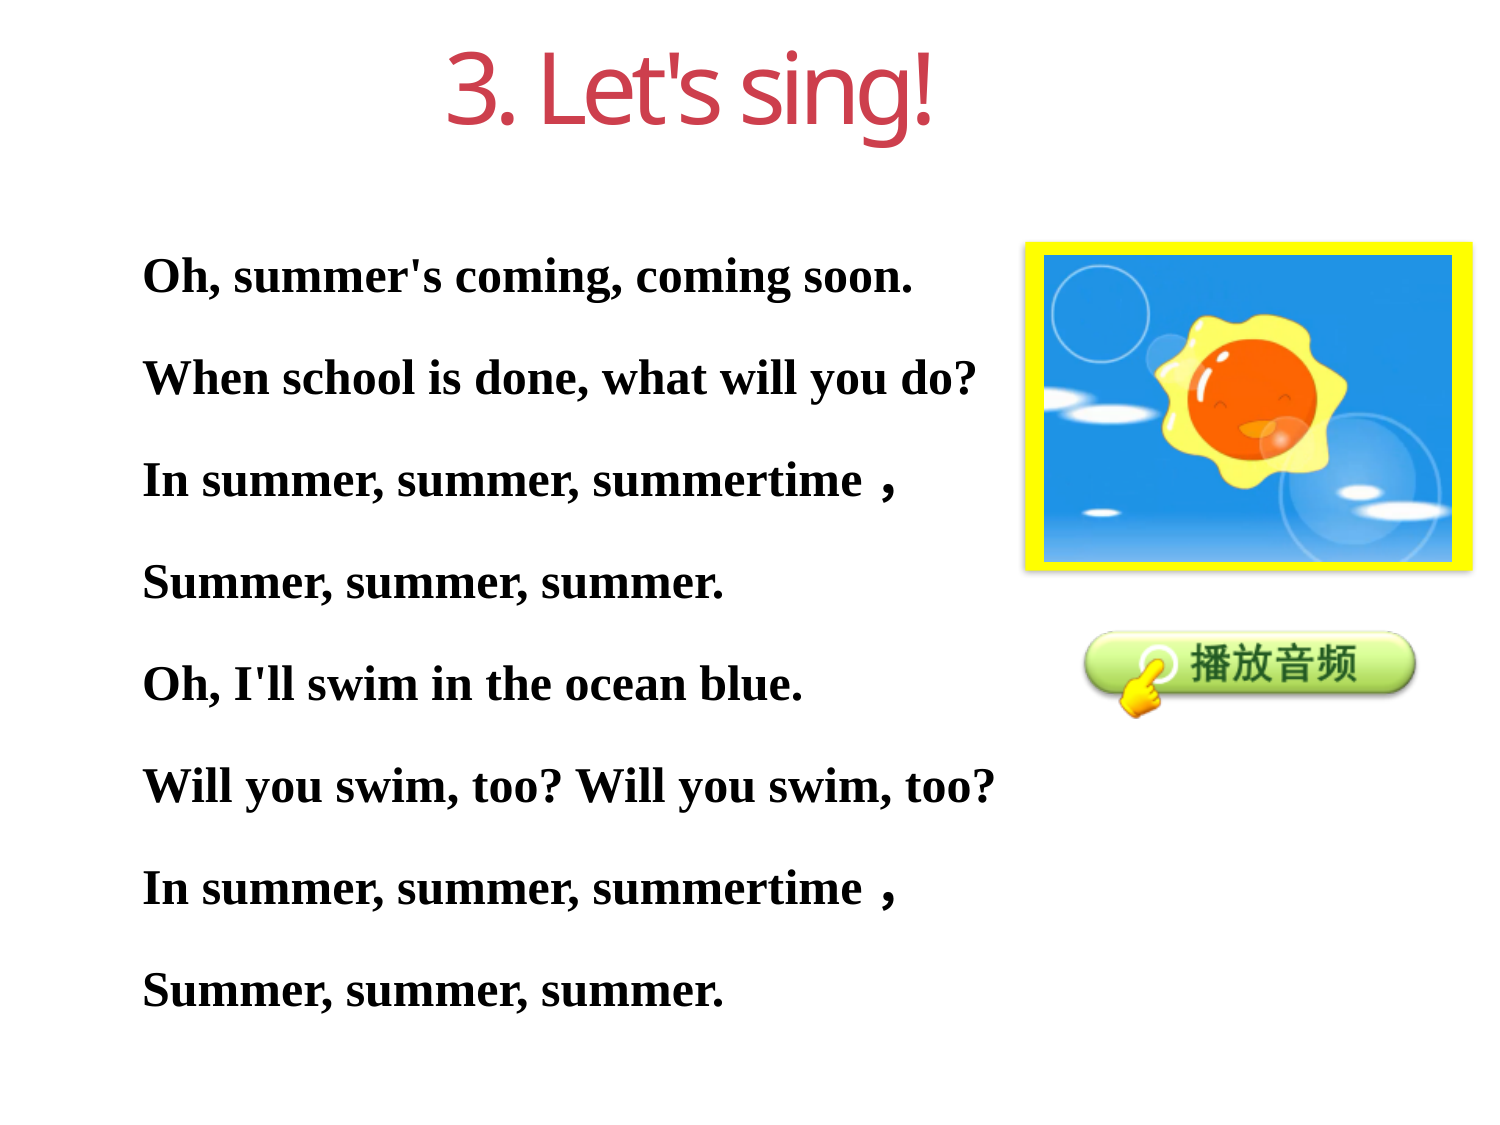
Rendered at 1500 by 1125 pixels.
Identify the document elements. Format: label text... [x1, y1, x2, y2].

text_box [1025, 241, 1473, 571]
picture [1075, 621, 1424, 730]
text_box Oh, summer's coming, coming soon. When school is done, what will you do? In summer, summer, summertime， Summer, summer, summer. Oh, I'll swim in the ocean blue. Will you swim, too? Will you swim, too? In summer, summer, summertime， Summer, summer, summer. [127, 193, 1473, 1024]
text_box 3. Let's sing! [429, 17, 1168, 152]
picture [1044, 254, 1452, 563]
